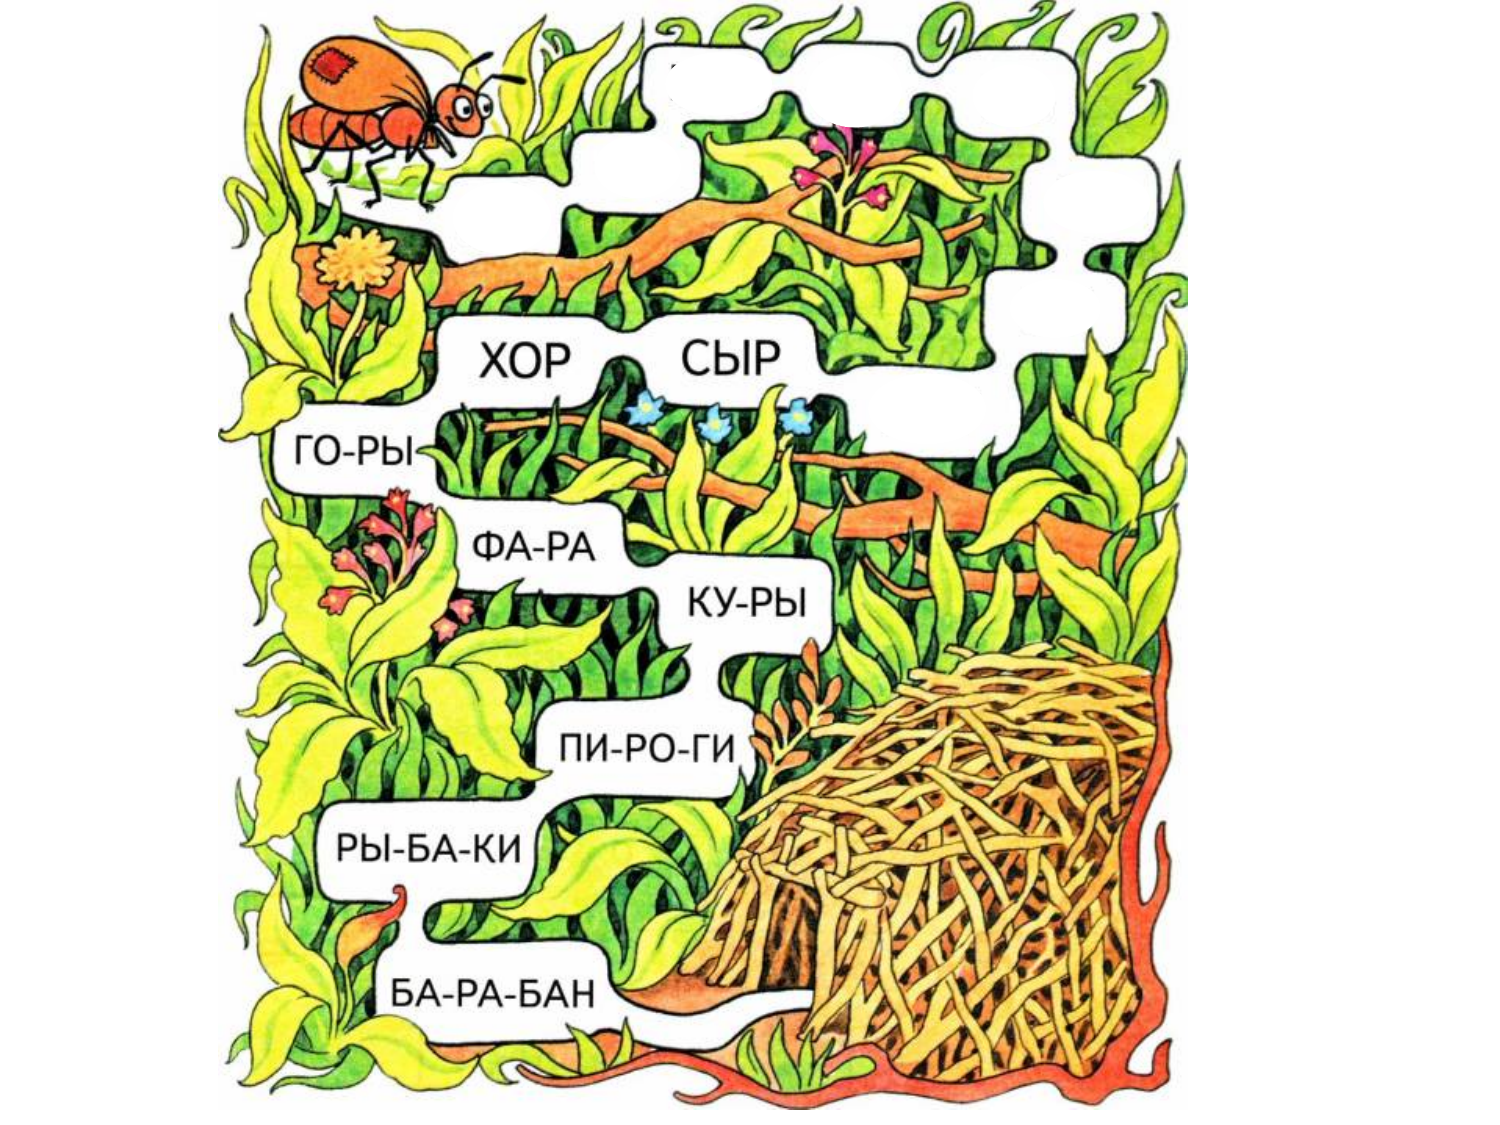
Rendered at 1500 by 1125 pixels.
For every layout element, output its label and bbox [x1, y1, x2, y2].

picture [218, 0, 1188, 1111]
